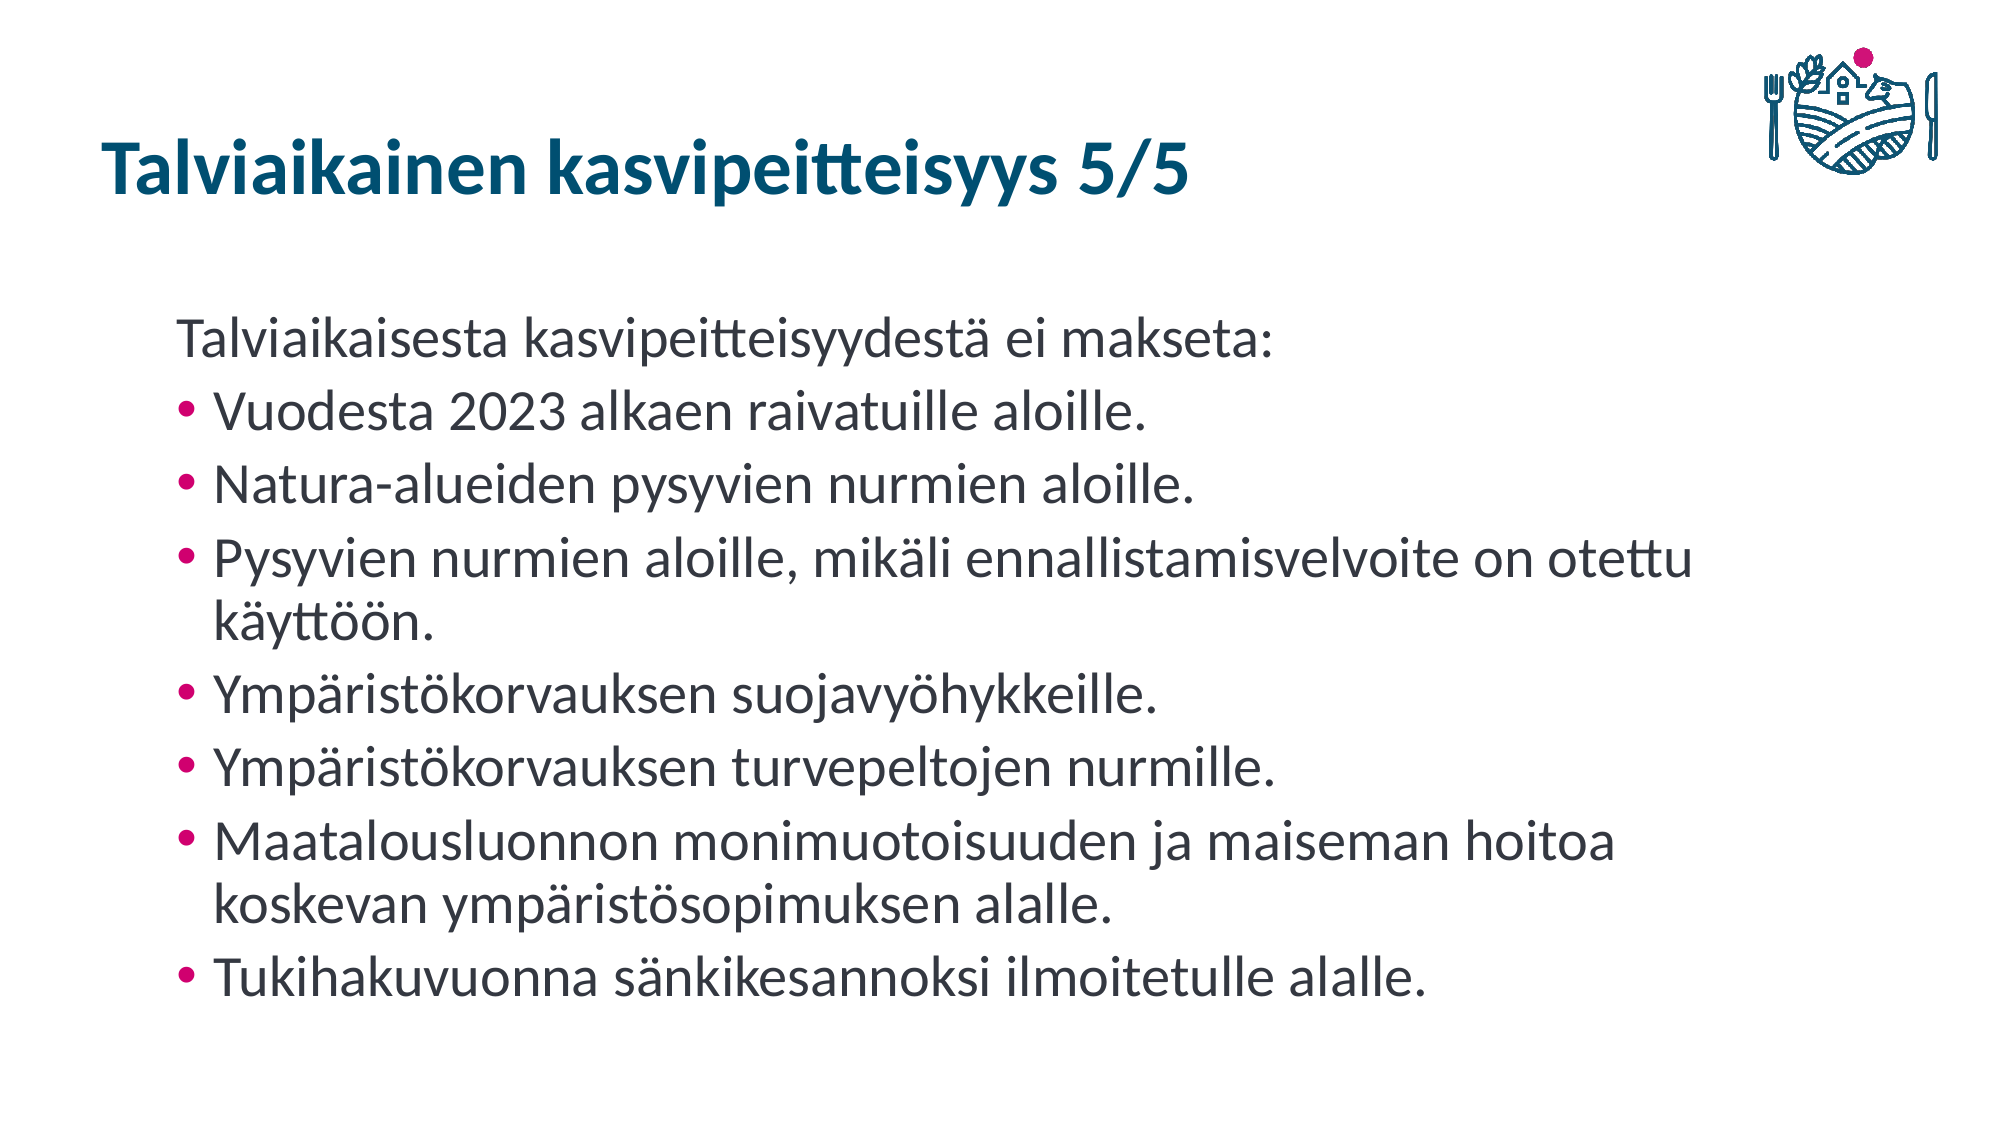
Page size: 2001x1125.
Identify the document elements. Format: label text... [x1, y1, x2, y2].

title Talviaikainen kasvipeitteisyys 5/5 [86, 59, 1688, 278]
list Talviaikaisesta kasvipeitteisyydestä ei makseta: Vuodesta 2023 alkaen raivatuille aloille. Natura-alueiden pysyvien nurmien aloille. Pysyvien nurmien aloille, mikäli ennallistamisvelvoite on otettu käyttöön. Ympäristökorvauksen suojavyöhykkeille. Ympäristökorvauksen turvepeltojen nurmille. Maatalousluonnon monimuotoisuuden ja maiseman hoitoa koskevan ympäristösopimuksen alalle. Tukihakuvuonna sänkikesannoksi ilmoitetulle alalle. [86, 299, 1812, 1044]
picture [1758, 32, 1945, 182]
